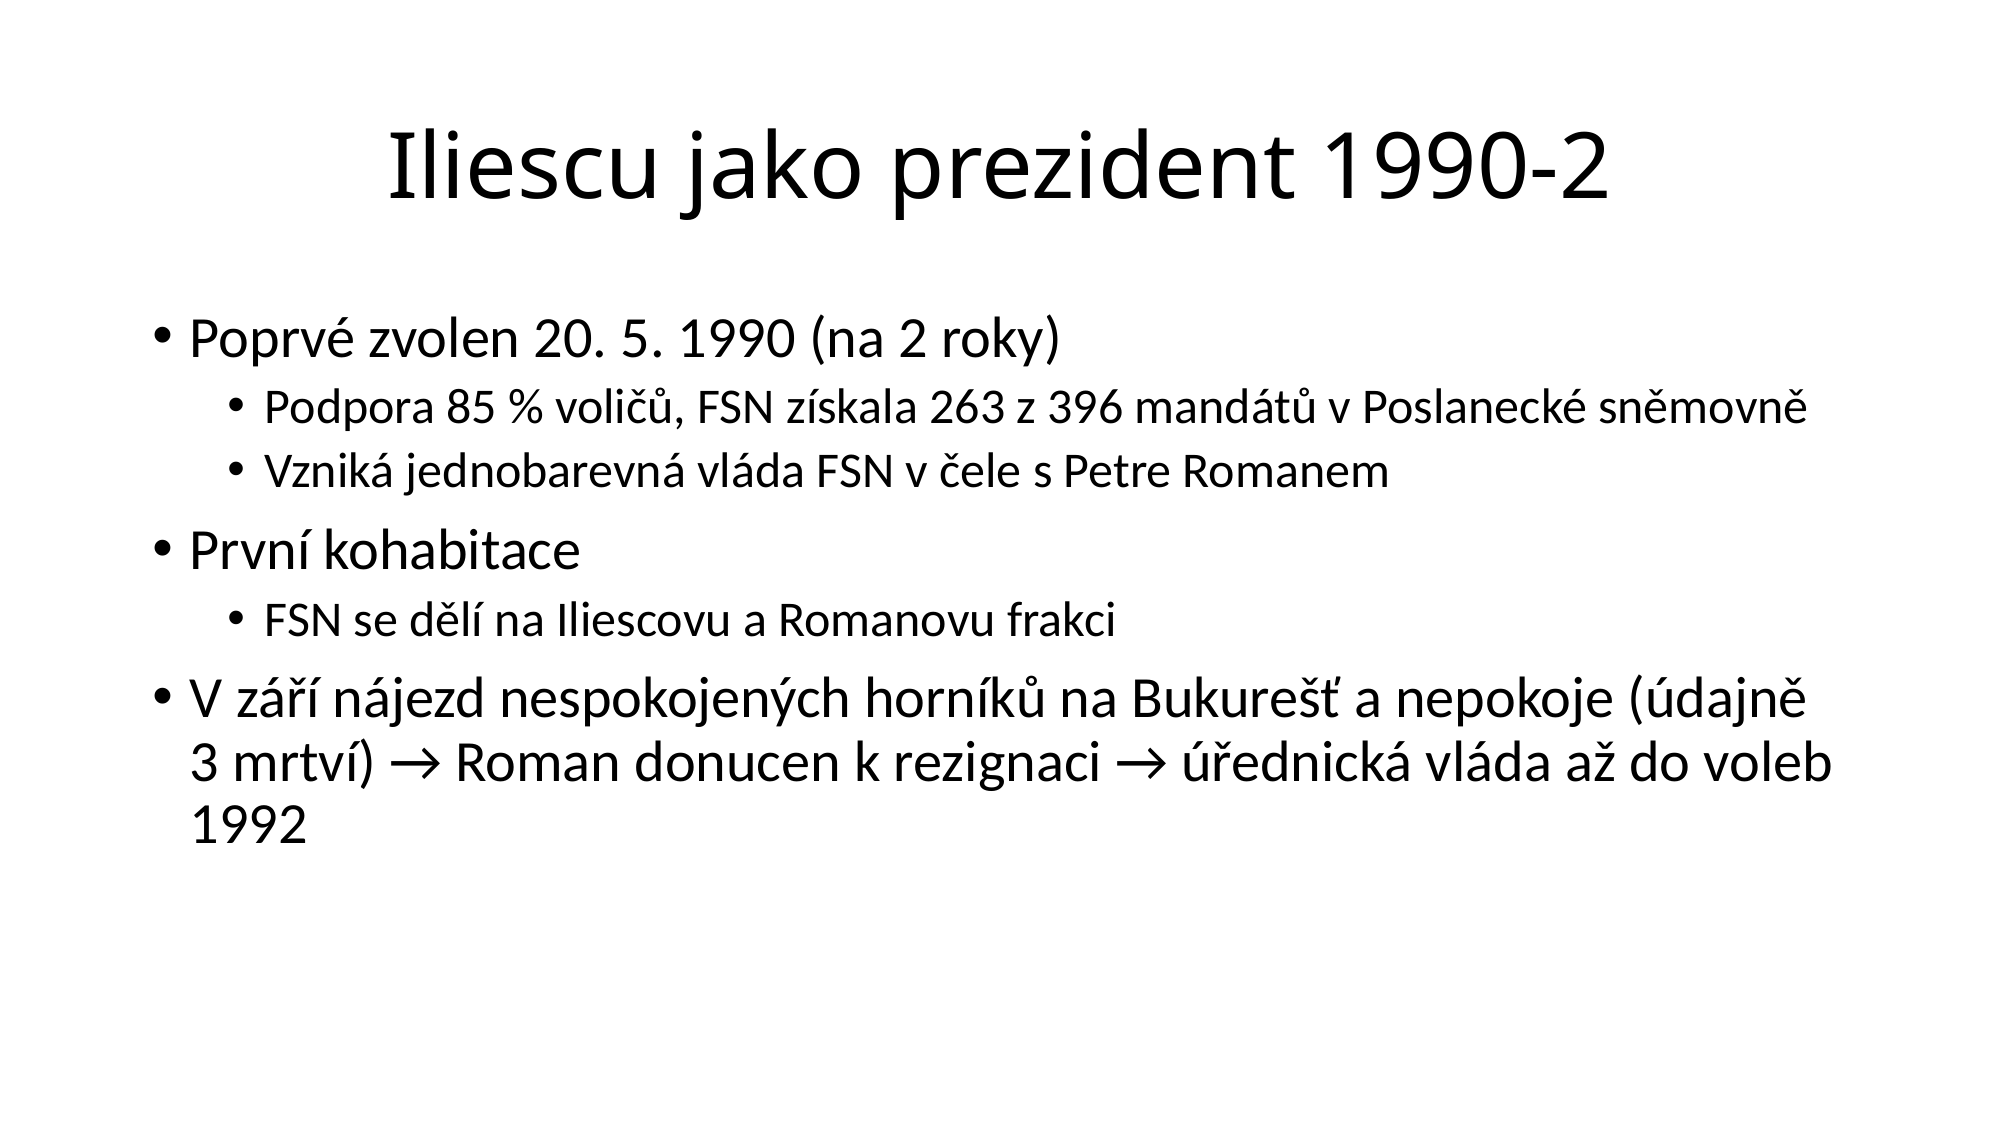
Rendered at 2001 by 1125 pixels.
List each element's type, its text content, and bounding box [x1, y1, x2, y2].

list Poprvé zvolen 20. 5. 1990 (na 2 roky) Podpora 85 % voličů, FSN získala 263 z 396 mandátů v Poslanecké sněmovně Vzniká jednobarevná vláda FSN v čele s Petre Romanem První kohabitace FSN se dělí na Iliescovu a Romanovu frakci V září nájezd nespokojených horníků na Bukurešť a nepokoje (údajně 3 mrtví) → Roman donucen k rezignaci → úřednická vláda až do voleb 1992 [137, 299, 1863, 1014]
title Iliescu jako prezident 1990-2 [137, 59, 1863, 278]
